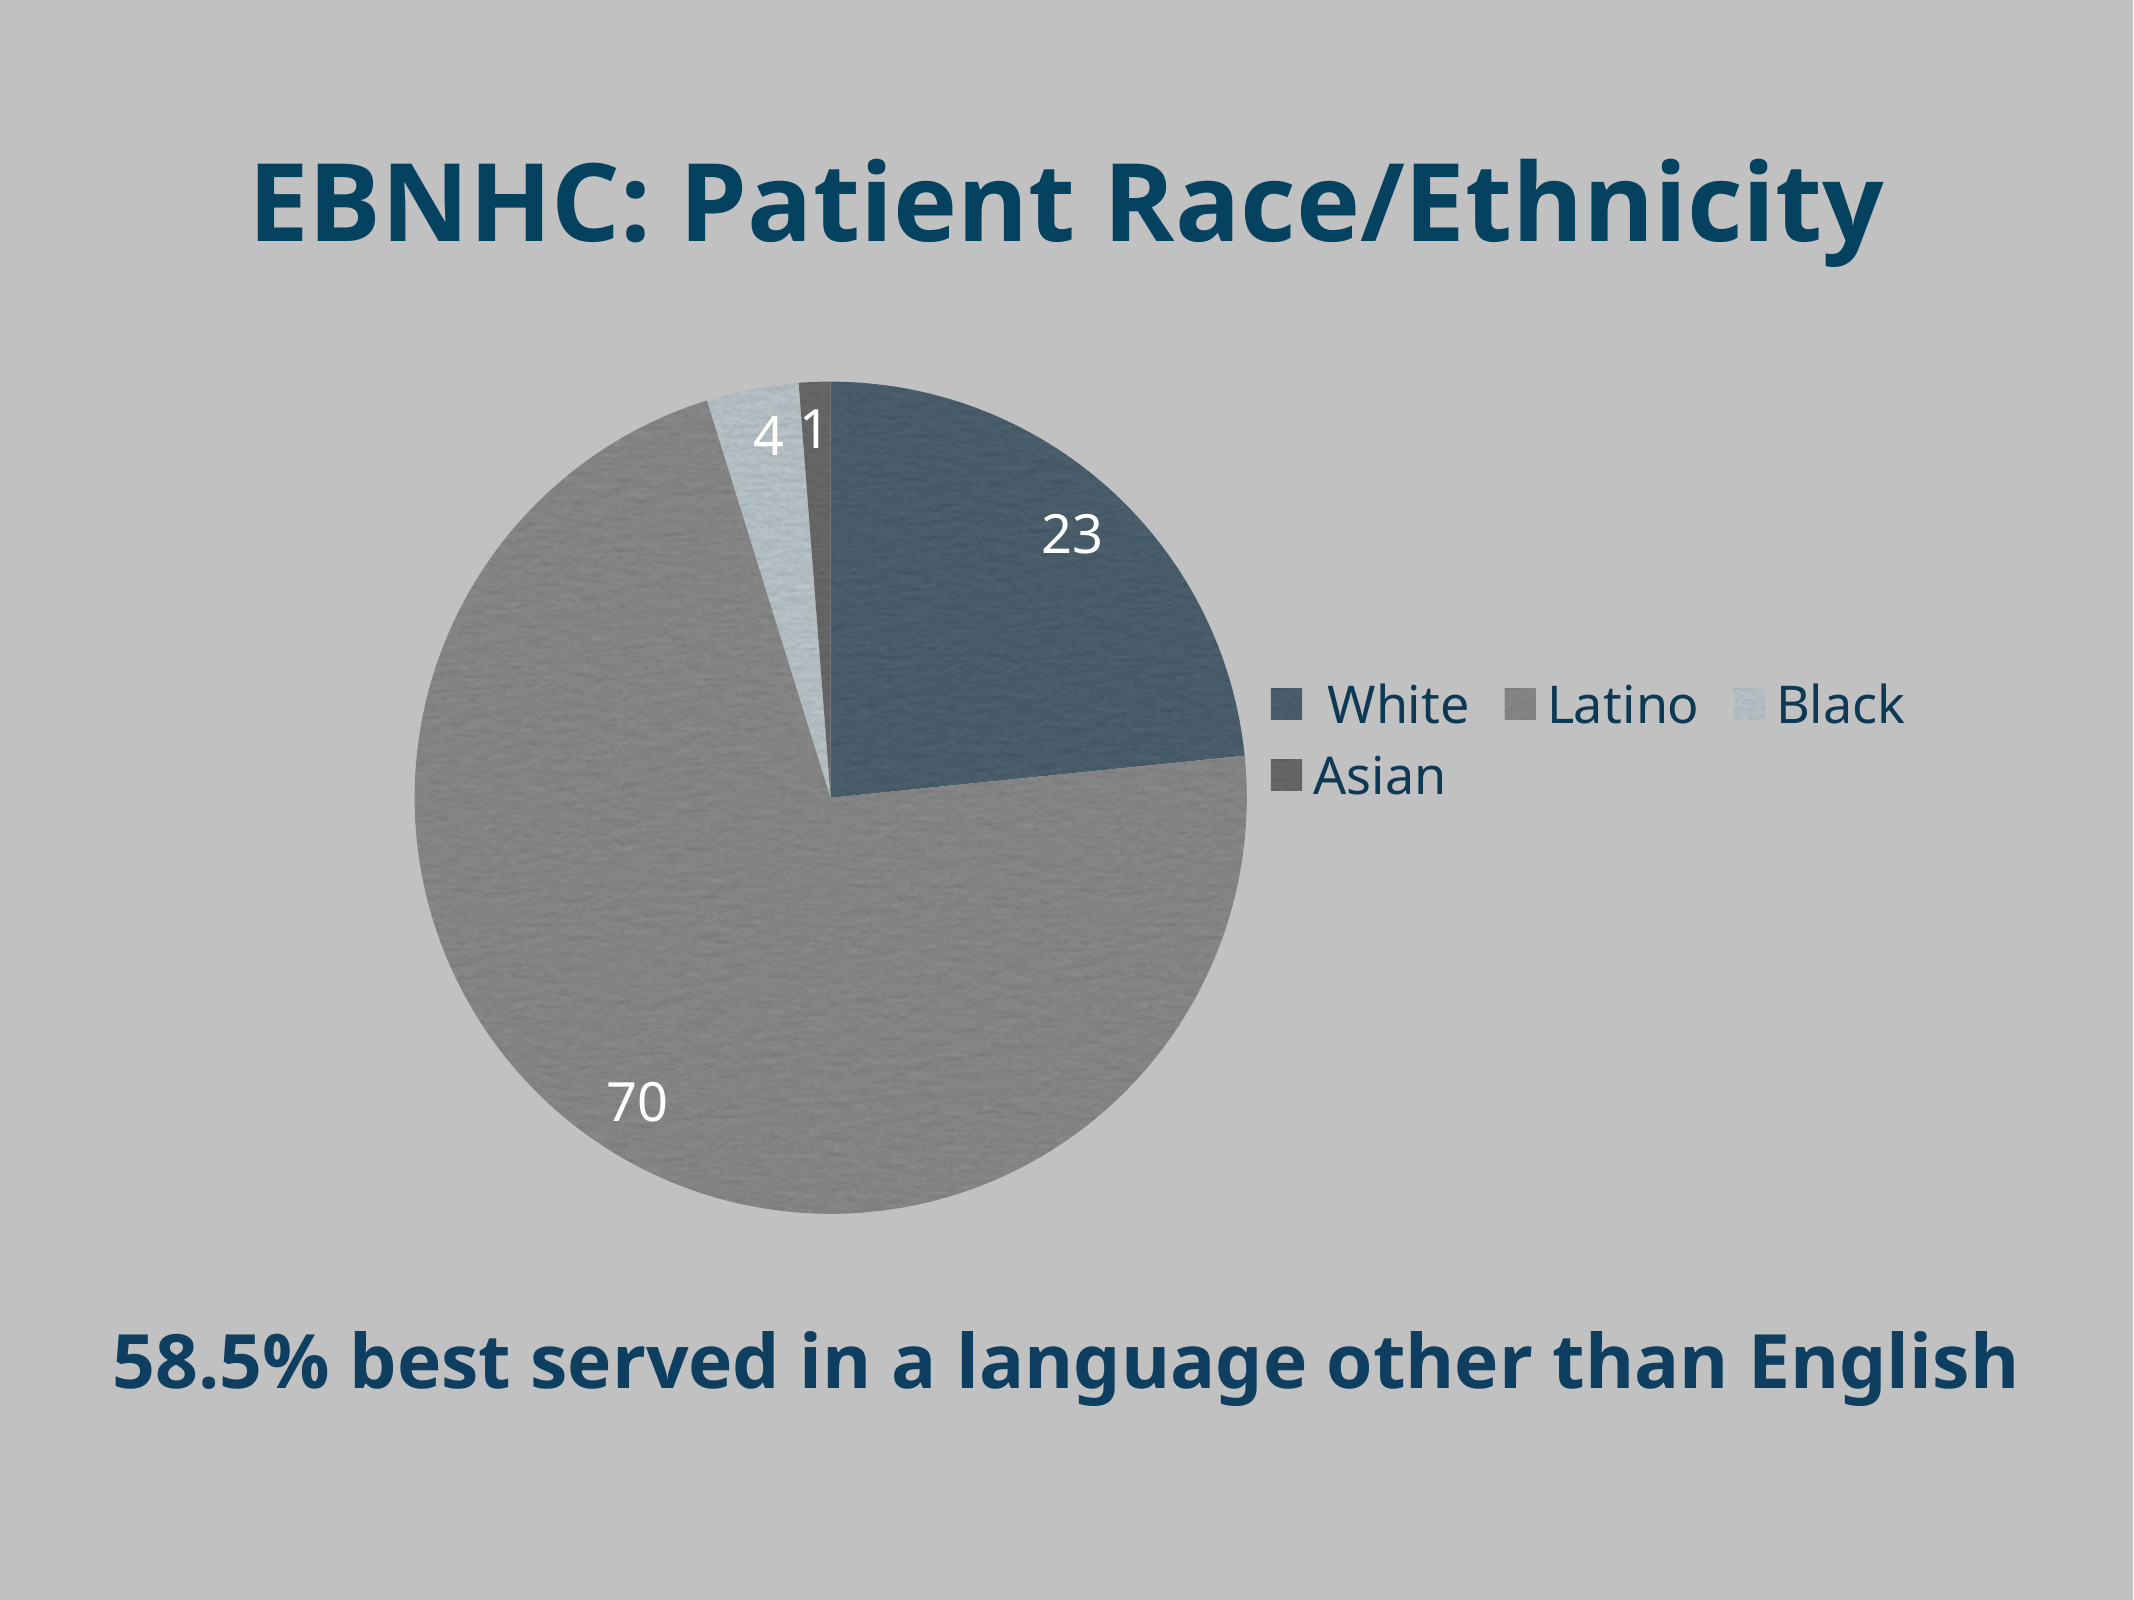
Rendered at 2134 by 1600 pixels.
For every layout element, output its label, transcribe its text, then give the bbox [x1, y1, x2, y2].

chart [401, 377, 1925, 1221]
title EBNHC: Patient Race/Ethnicity [149, 51, 1984, 345]
text_box 58.5% best served in a language other than English [104, 1305, 2030, 1412]
